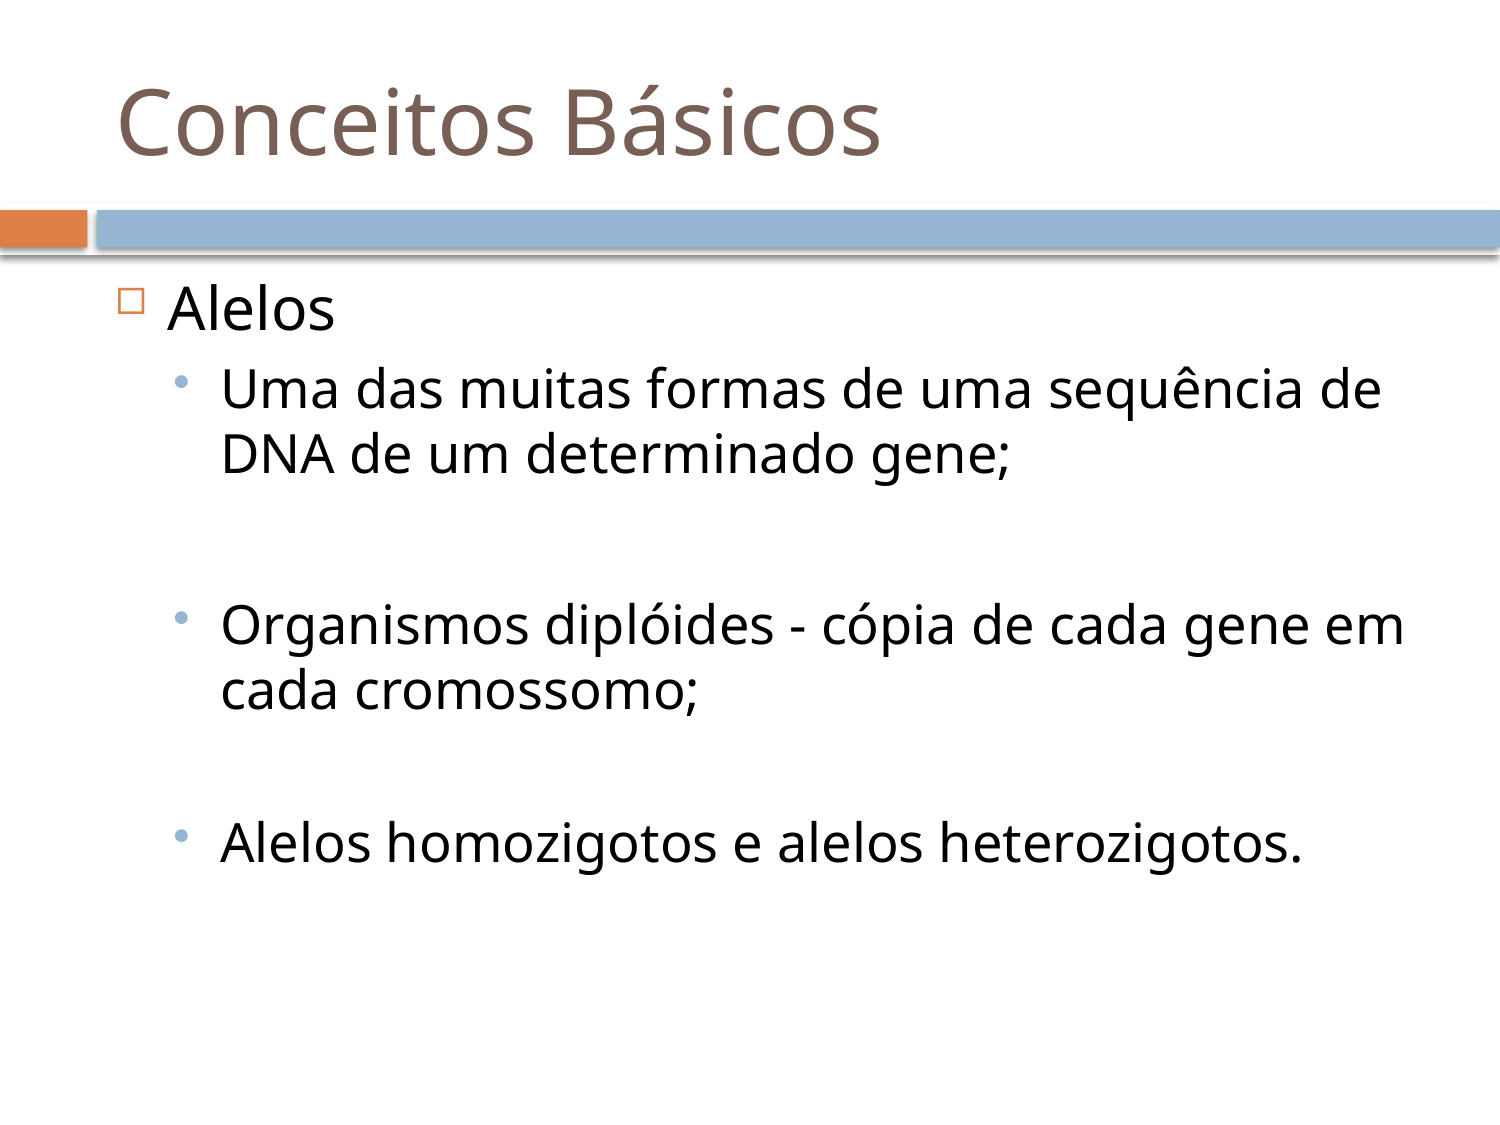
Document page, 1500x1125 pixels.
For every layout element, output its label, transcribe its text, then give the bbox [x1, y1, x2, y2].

title Conceitos Básicos [100, 37, 1438, 200]
list Alelos Uma das muitas formas de uma sequência de DNA de um determinado gene; Organismos diplóides - cópia de cada gene em cada cromossomo; Alelos homozigotos e alelos heterozigotos. [100, 262, 1438, 1000]
